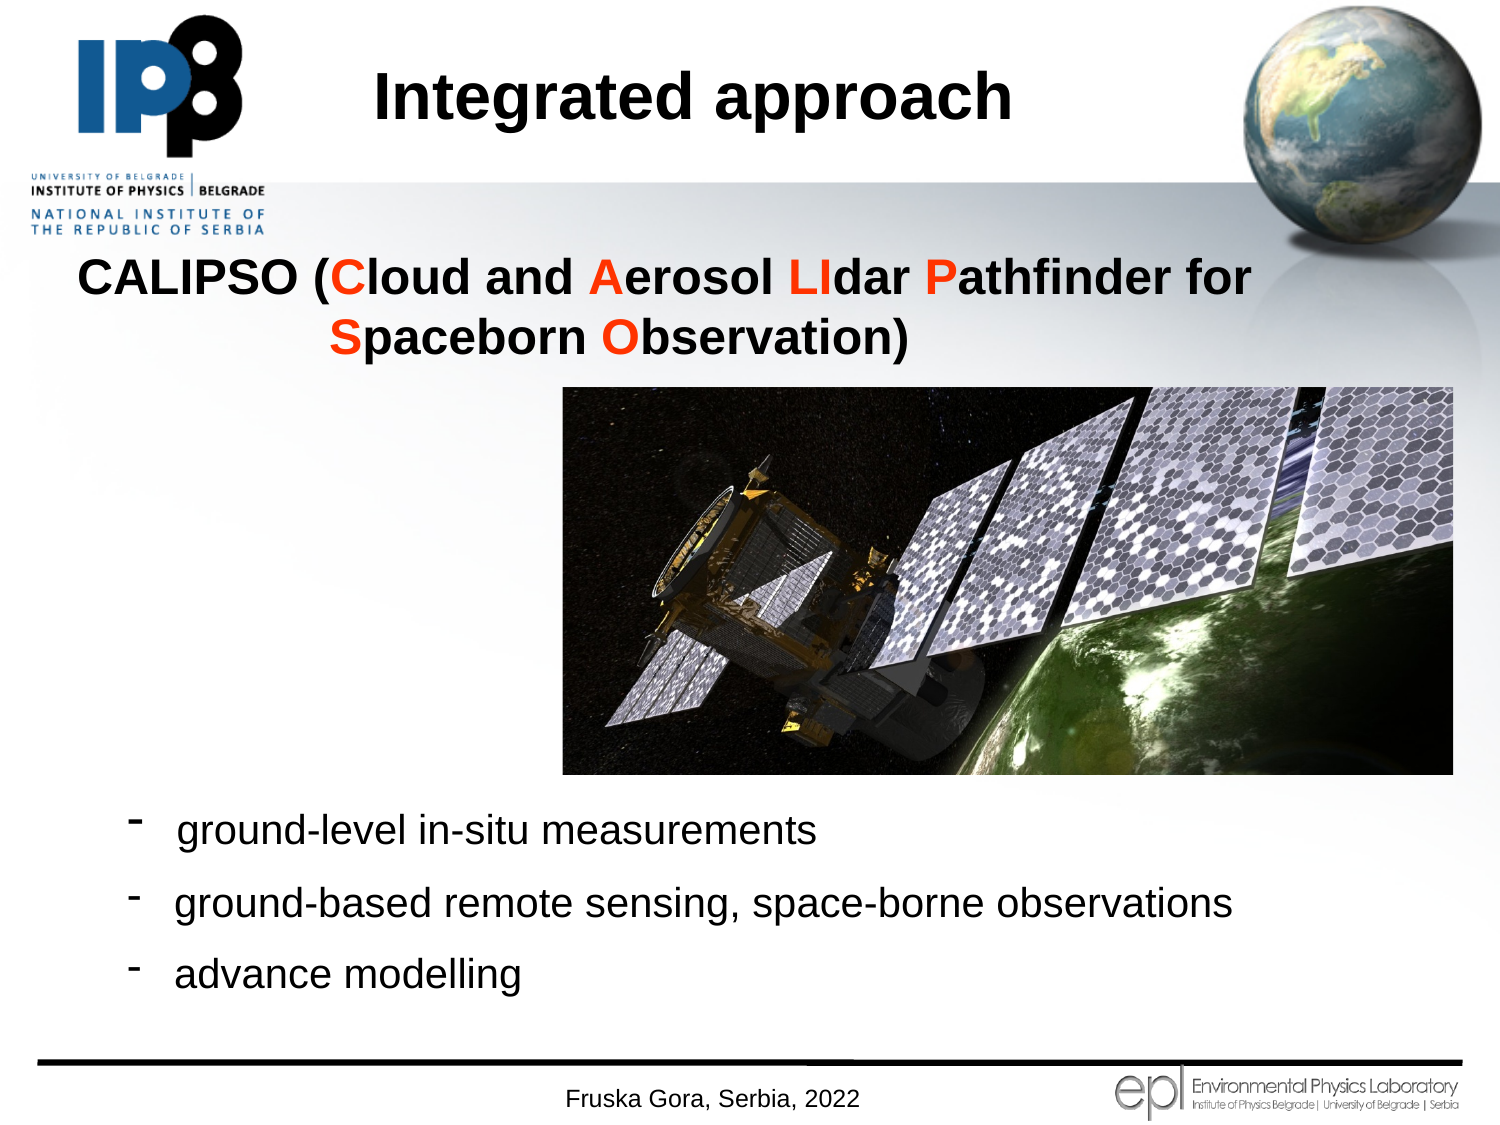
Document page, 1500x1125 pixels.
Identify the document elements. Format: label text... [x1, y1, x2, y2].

footer Fruska Gora, Serbia, 2022 [437, 1074, 983, 1123]
text_box CALIPSO (Cloud and Aerosol LIdar Pathfinder for Spaceborn Observation) [62, 237, 1425, 373]
picture [0, 0, 1500, 1125]
text_box Integrated approach [308, 45, 1238, 163]
text_box ground-level in-situ measurements ground-based remote sensing, space-borne observations advance modelling [112, 787, 1250, 1004]
